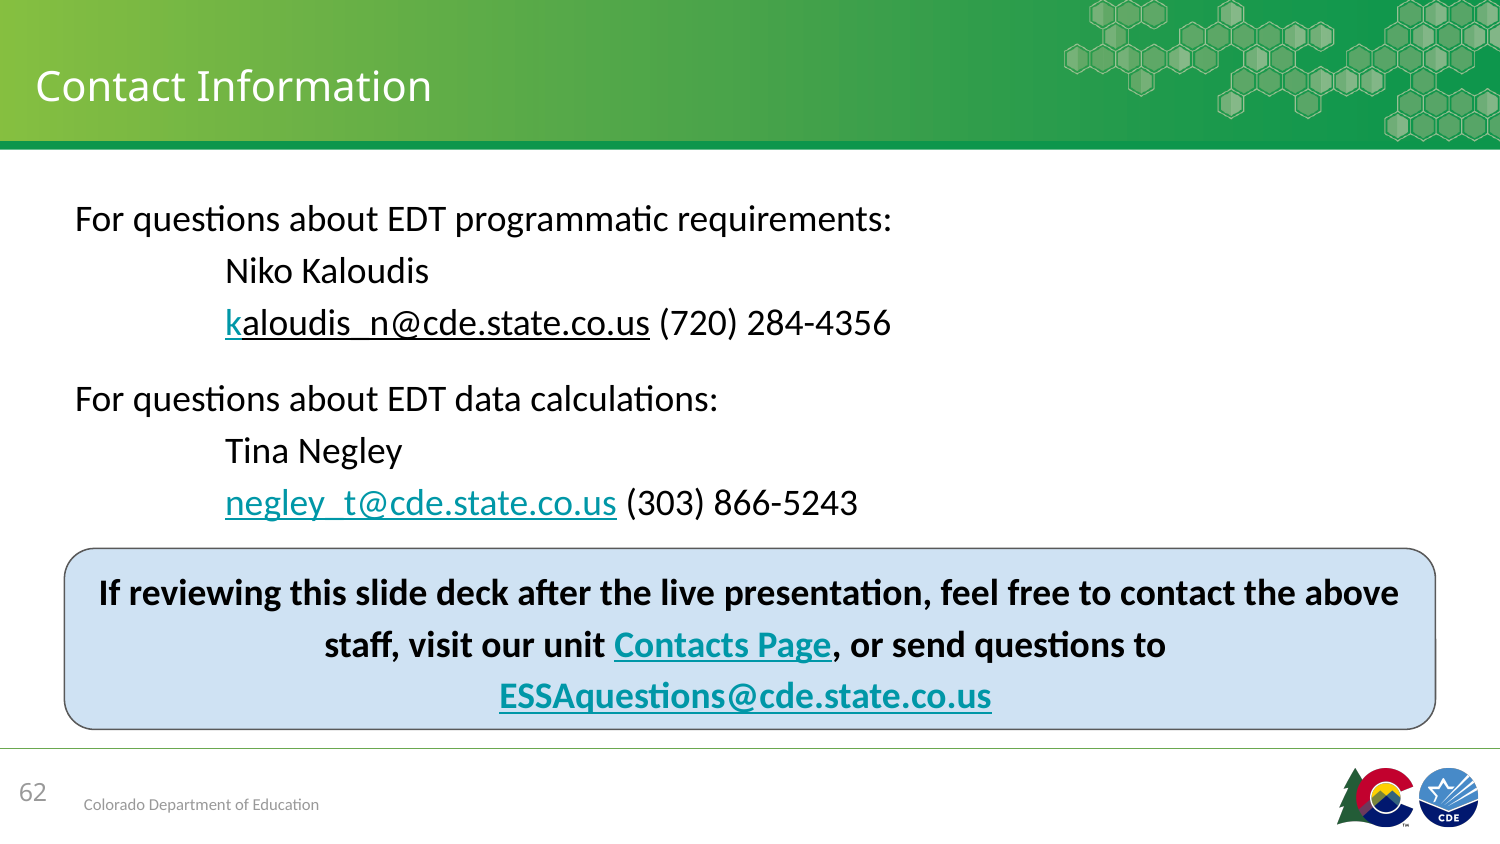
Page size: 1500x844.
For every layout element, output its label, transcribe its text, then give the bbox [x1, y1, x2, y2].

text_box If reviewing this slide deck after the live presentation, feel free to contact the above staff, visit our unit Contacts Page, or send questions to ESSAquestions@cde.state.co.us [64, 548, 1436, 730]
list For questions about EDT programmatic requirements: Niko Kaloudis kaloudis_n@cde.state.co.us (720) 284-4356 For questions about EDT data calculations: Tina Negley negley_t@cde.state.co.us (303) 866-5243 [75, 187, 1433, 564]
picture [1336, 767, 1479, 828]
picture [0, 0, 1500, 150]
slide_number 62 [18, 776, 76, 823]
title Contact Information [34, 37, 1433, 132]
